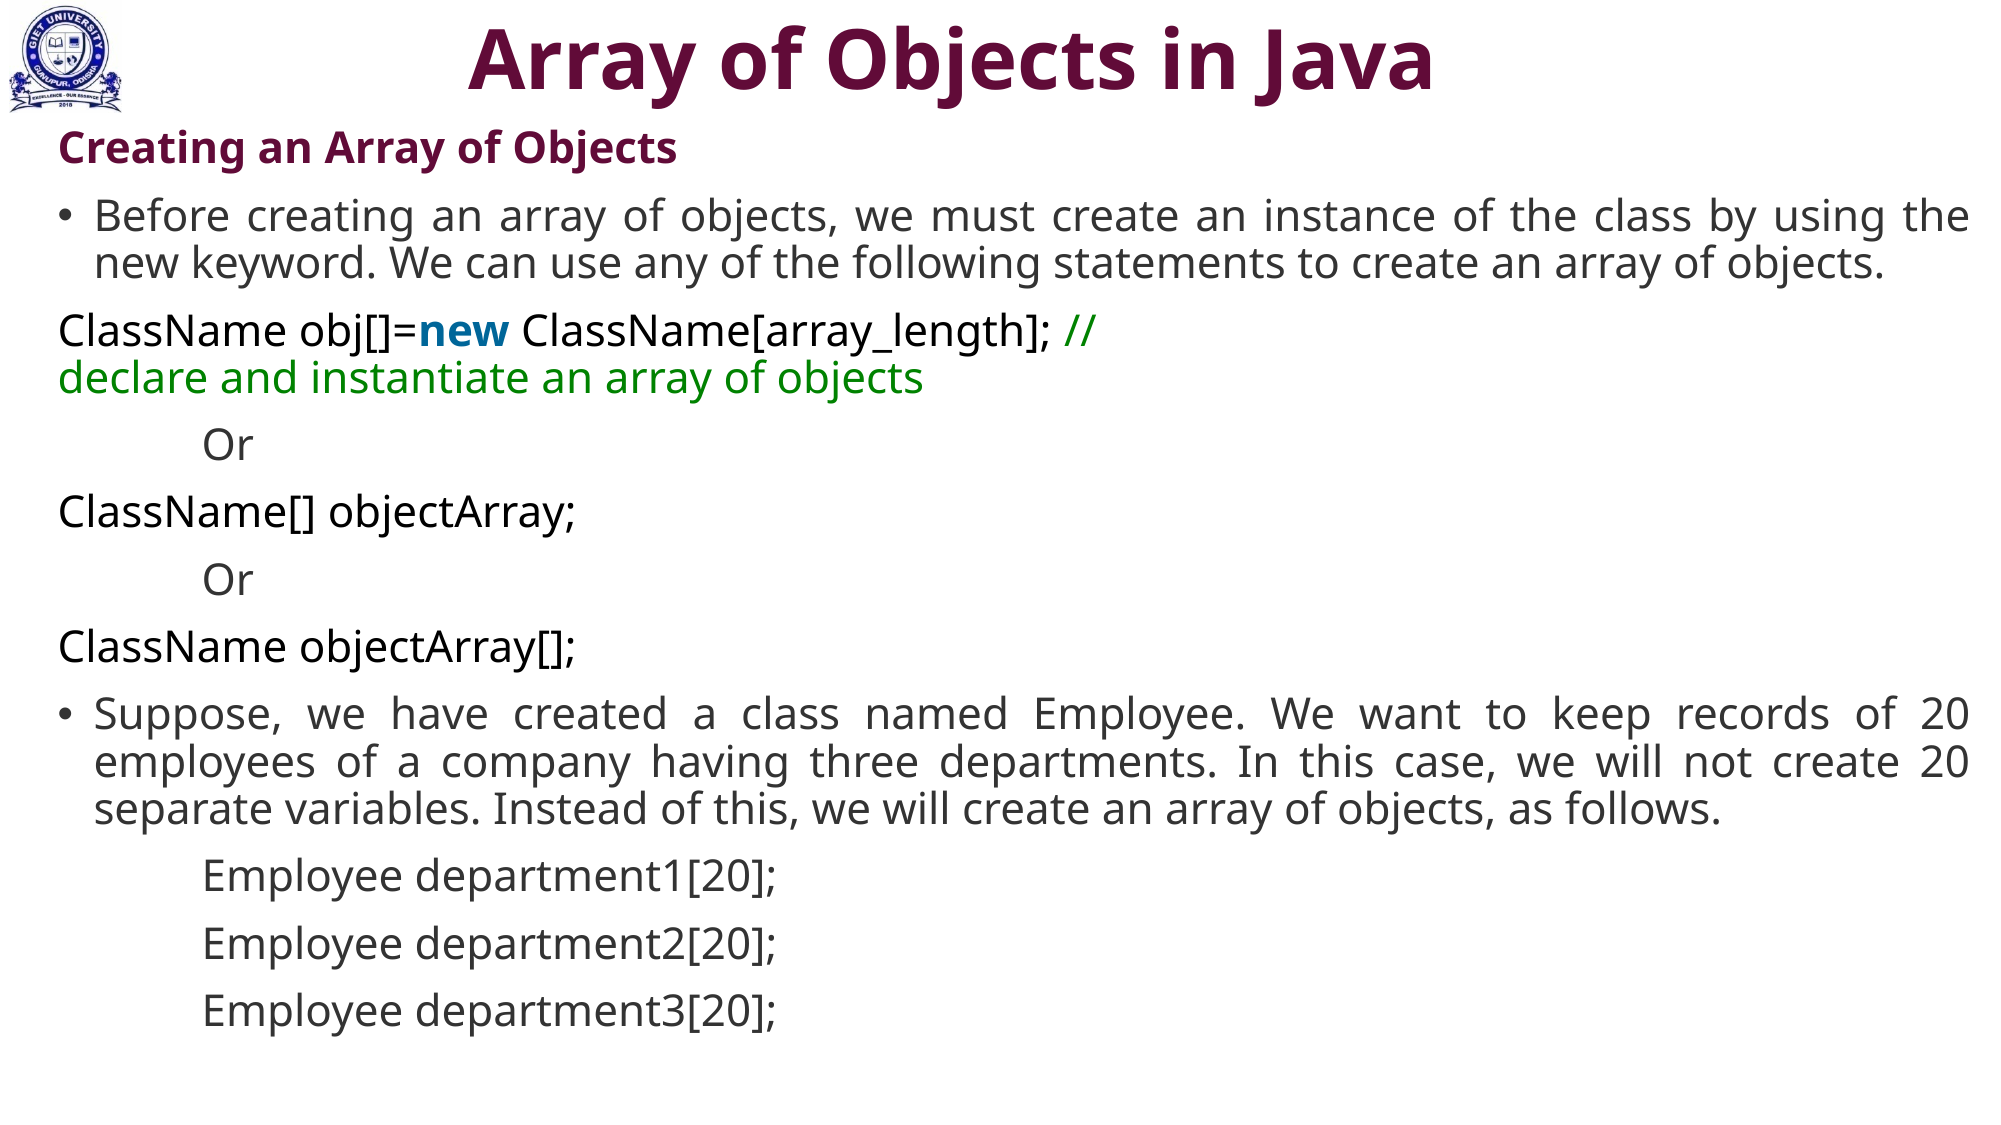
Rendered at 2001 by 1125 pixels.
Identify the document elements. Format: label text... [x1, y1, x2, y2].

list Creating an Array of Objects Before creating an array of objects, we must create an instance of the class by using the new keyword. We can use any of the following statements to create an array of objects. ClassName obj[]=new ClassName[array_length]; //declare and instantiate an array of objects Or ClassName[] objectArray; Or ClassName objectArray[]; Suppose, we have created a class named Employee. We want to keep records of 20 employees of a company having three departments. In this case, we will not create 20 separate variables. Instead of this, we will create an array of objects, as follows. Employee department1[20]; Employee department2[20]; Employee department3[20]; [42, 118, 1989, 1055]
title Array of Objects in Java [54, 7, 1851, 118]
picture [9, 0, 122, 113]
